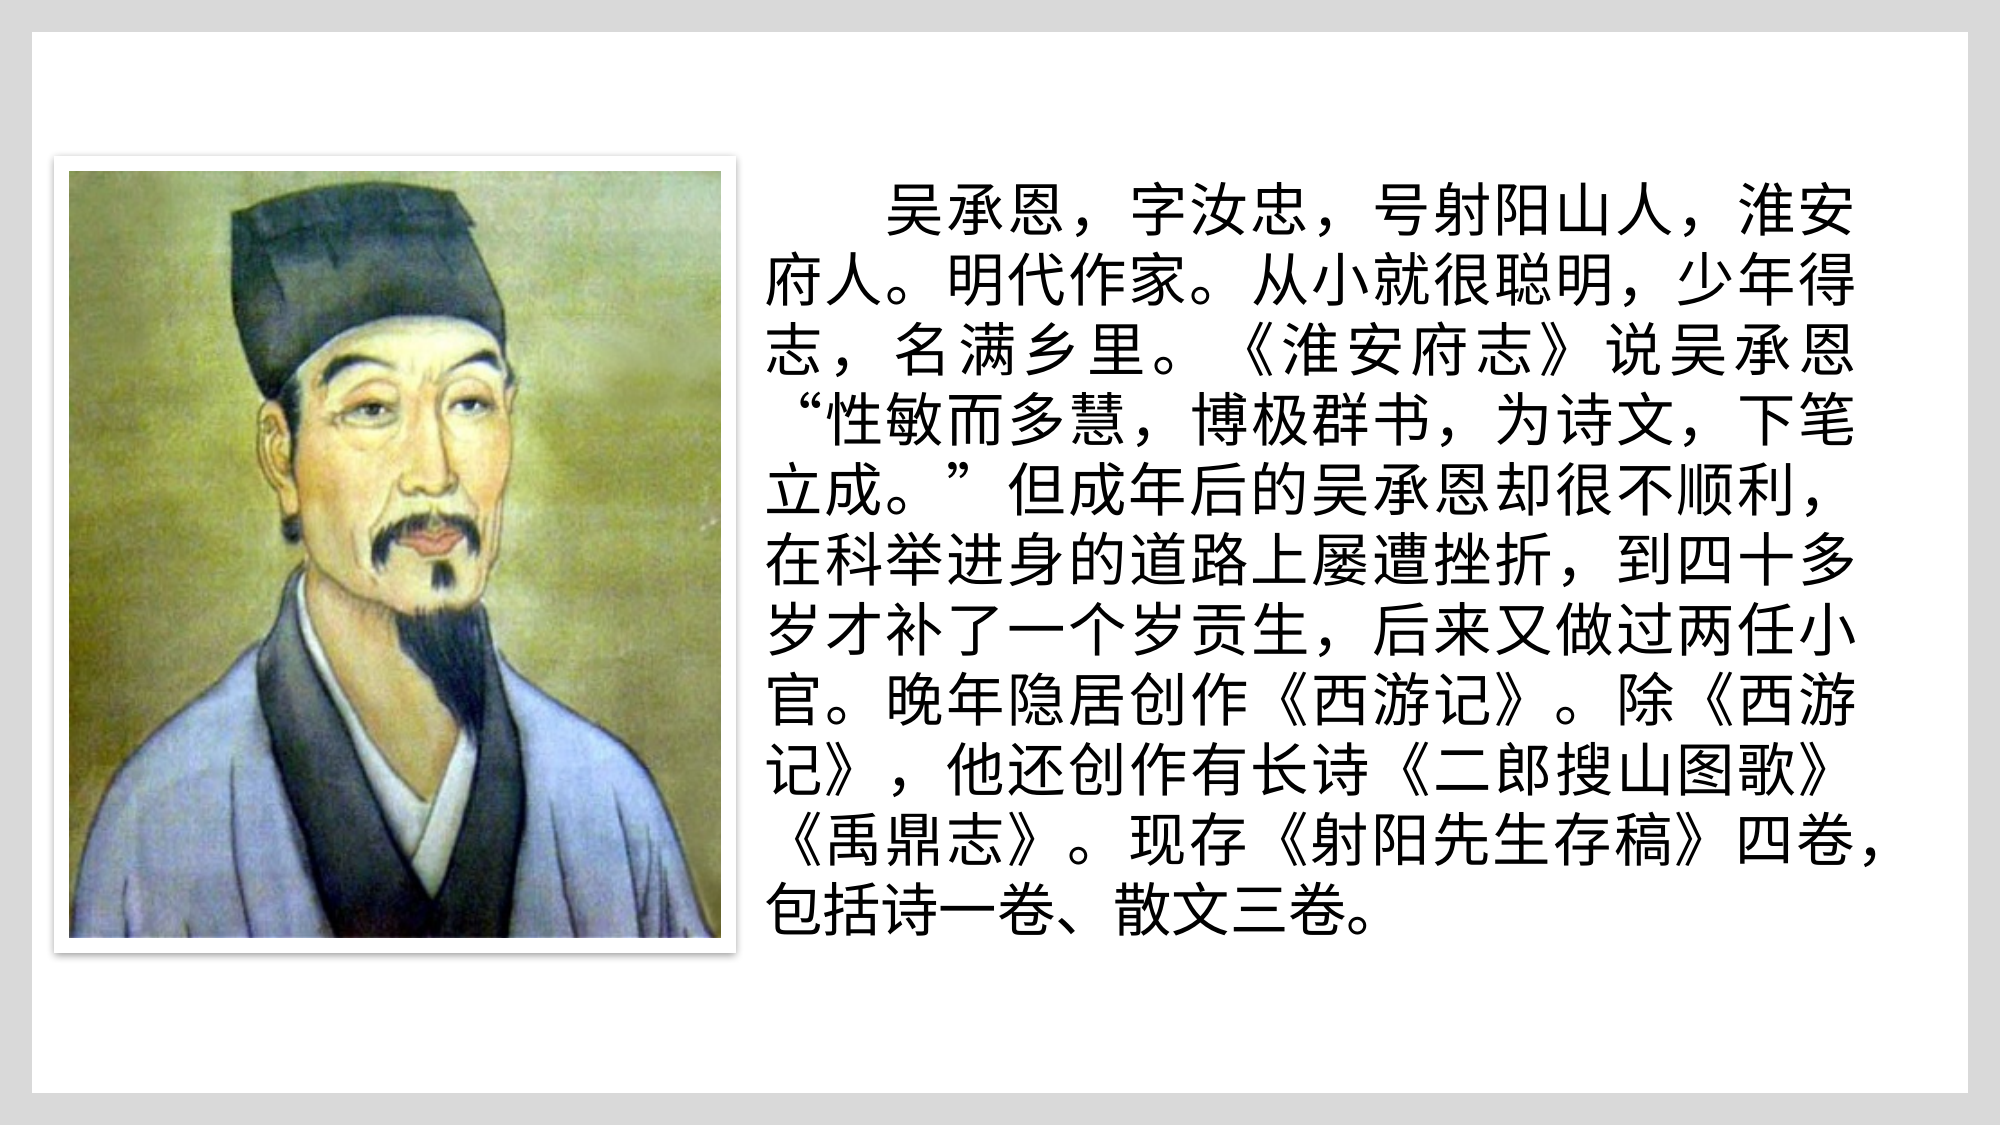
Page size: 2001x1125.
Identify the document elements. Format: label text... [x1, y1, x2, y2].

text_box 吴承恩，字汝忠，号射阳山人，淮安府人。明代作家。从小就很聪明，少年得志，名满乡里。《淮安府志》说吴承恩“性敏而多慧，博极群书，为诗文，下笔立成。”但成年后的吴承恩却很不顺利，在科举进身的道路上屡遭挫折，到四十多岁才补了一个岁贡生，后来又做过两任小官。晚年隐居创作《西游记》。除《西游记》，他还创作有长诗《二郎搜山图歌》《禹鼎志》。现存《射阳先生存稿》四卷，包括诗一卷、散文三卷。 [749, 166, 1872, 951]
picture [69, 170, 722, 939]
